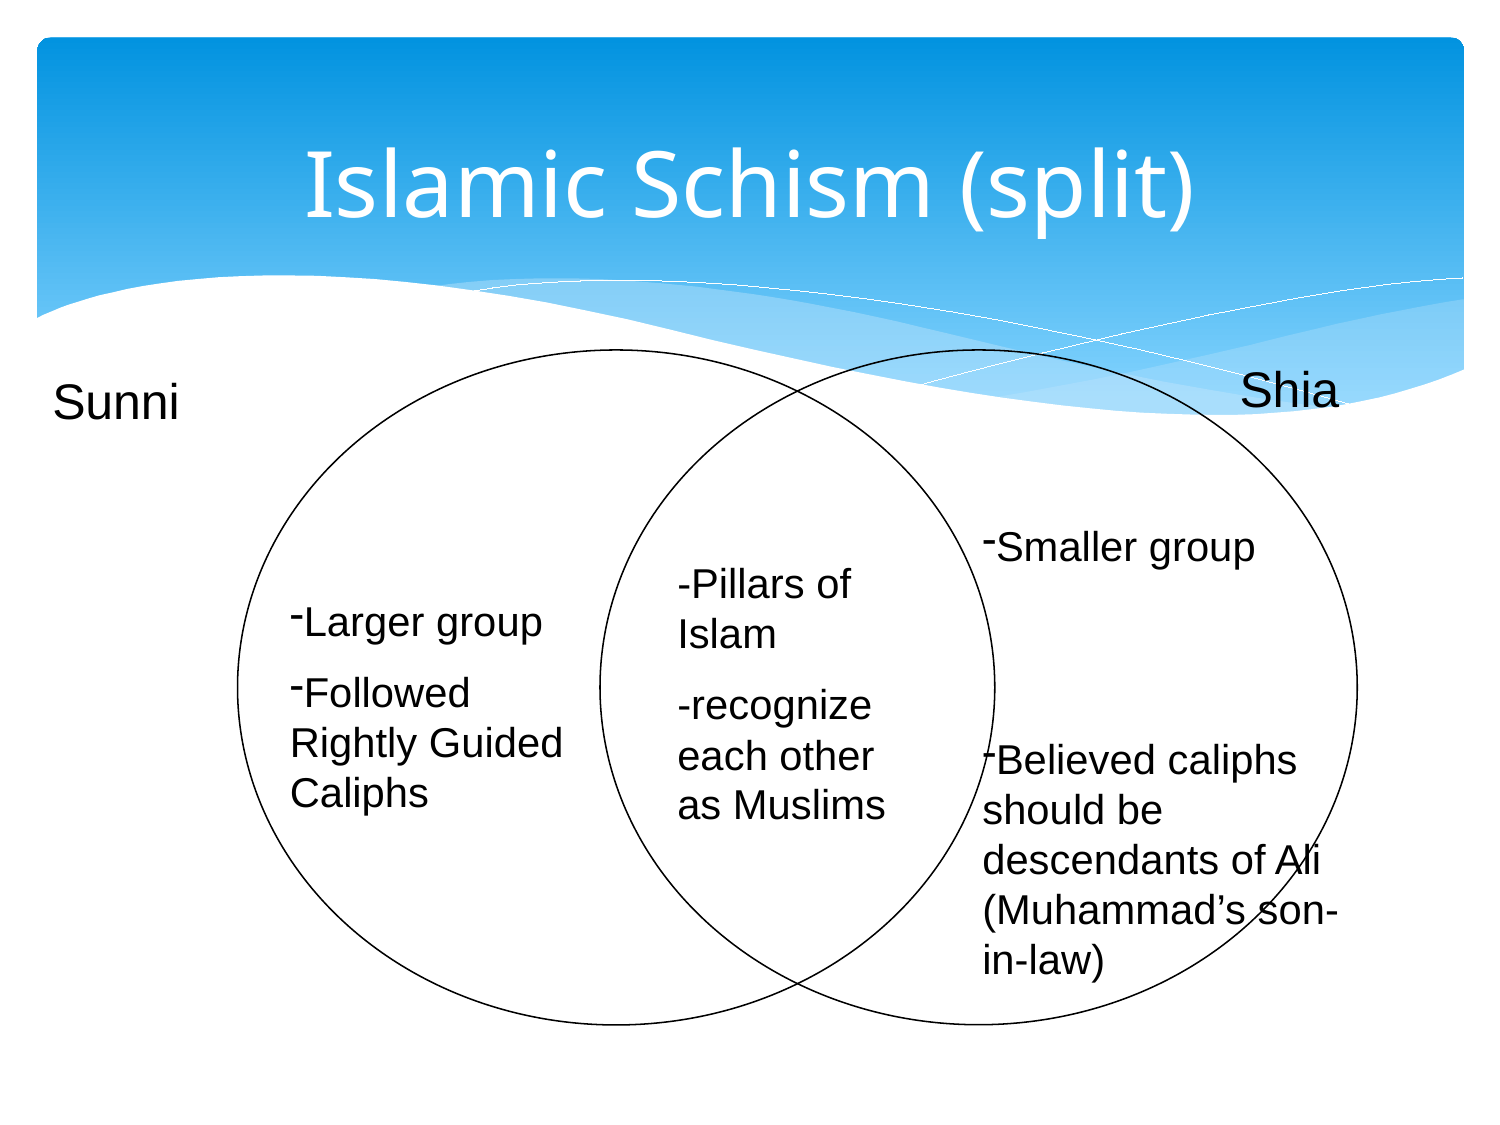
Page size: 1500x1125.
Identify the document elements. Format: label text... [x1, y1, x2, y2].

title Islamic Schism (split) [75, 87, 1425, 275]
text_box Sunni [37, 362, 325, 438]
text_box Shia [1224, 349, 1463, 425]
text_box [600, 349, 1303, 1025]
text_box -Pillars of Islam -recognize each other as Muslims [662, 549, 938, 836]
text_box Smaller group Believed caliphs should be descendants of Ali (Muhammad’s son-in-law) [967, 512, 1355, 990]
text_box [237, 349, 797, 1025]
text_box Larger group Followed Rightly Guided Caliphs [275, 587, 600, 824]
